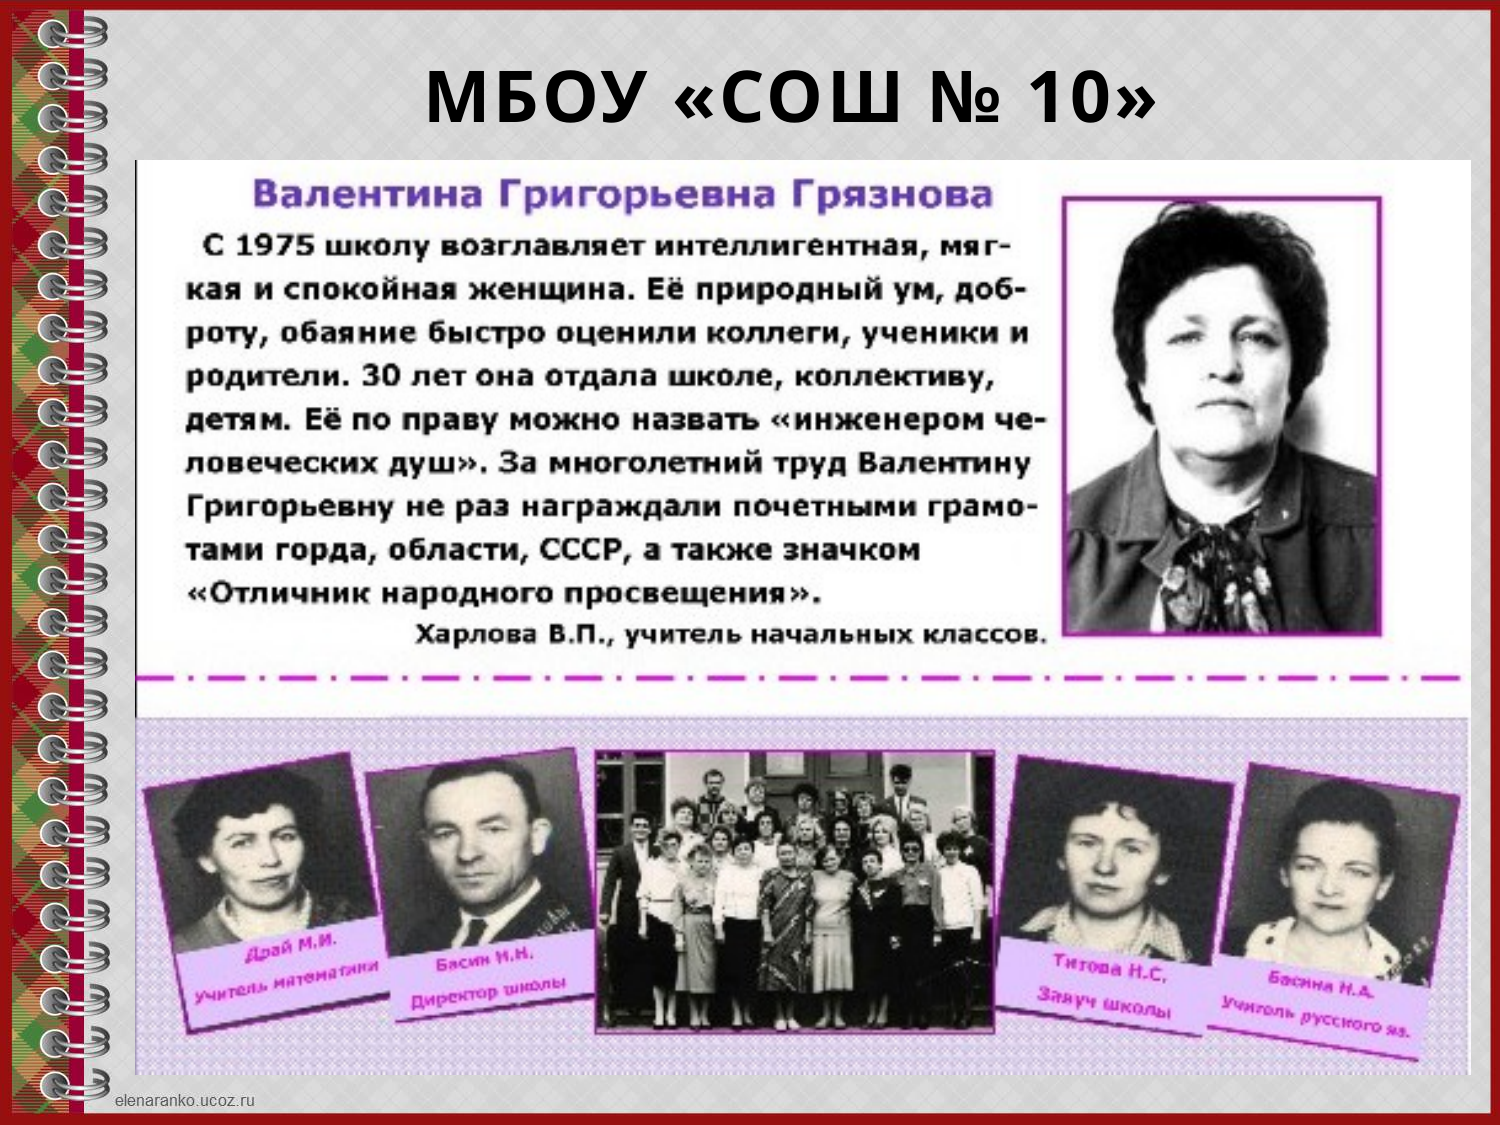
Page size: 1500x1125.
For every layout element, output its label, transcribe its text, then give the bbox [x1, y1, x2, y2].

title МБОУ «СОШ № 10» [135, 42, 1451, 160]
picture [0, 0, 1500, 1125]
